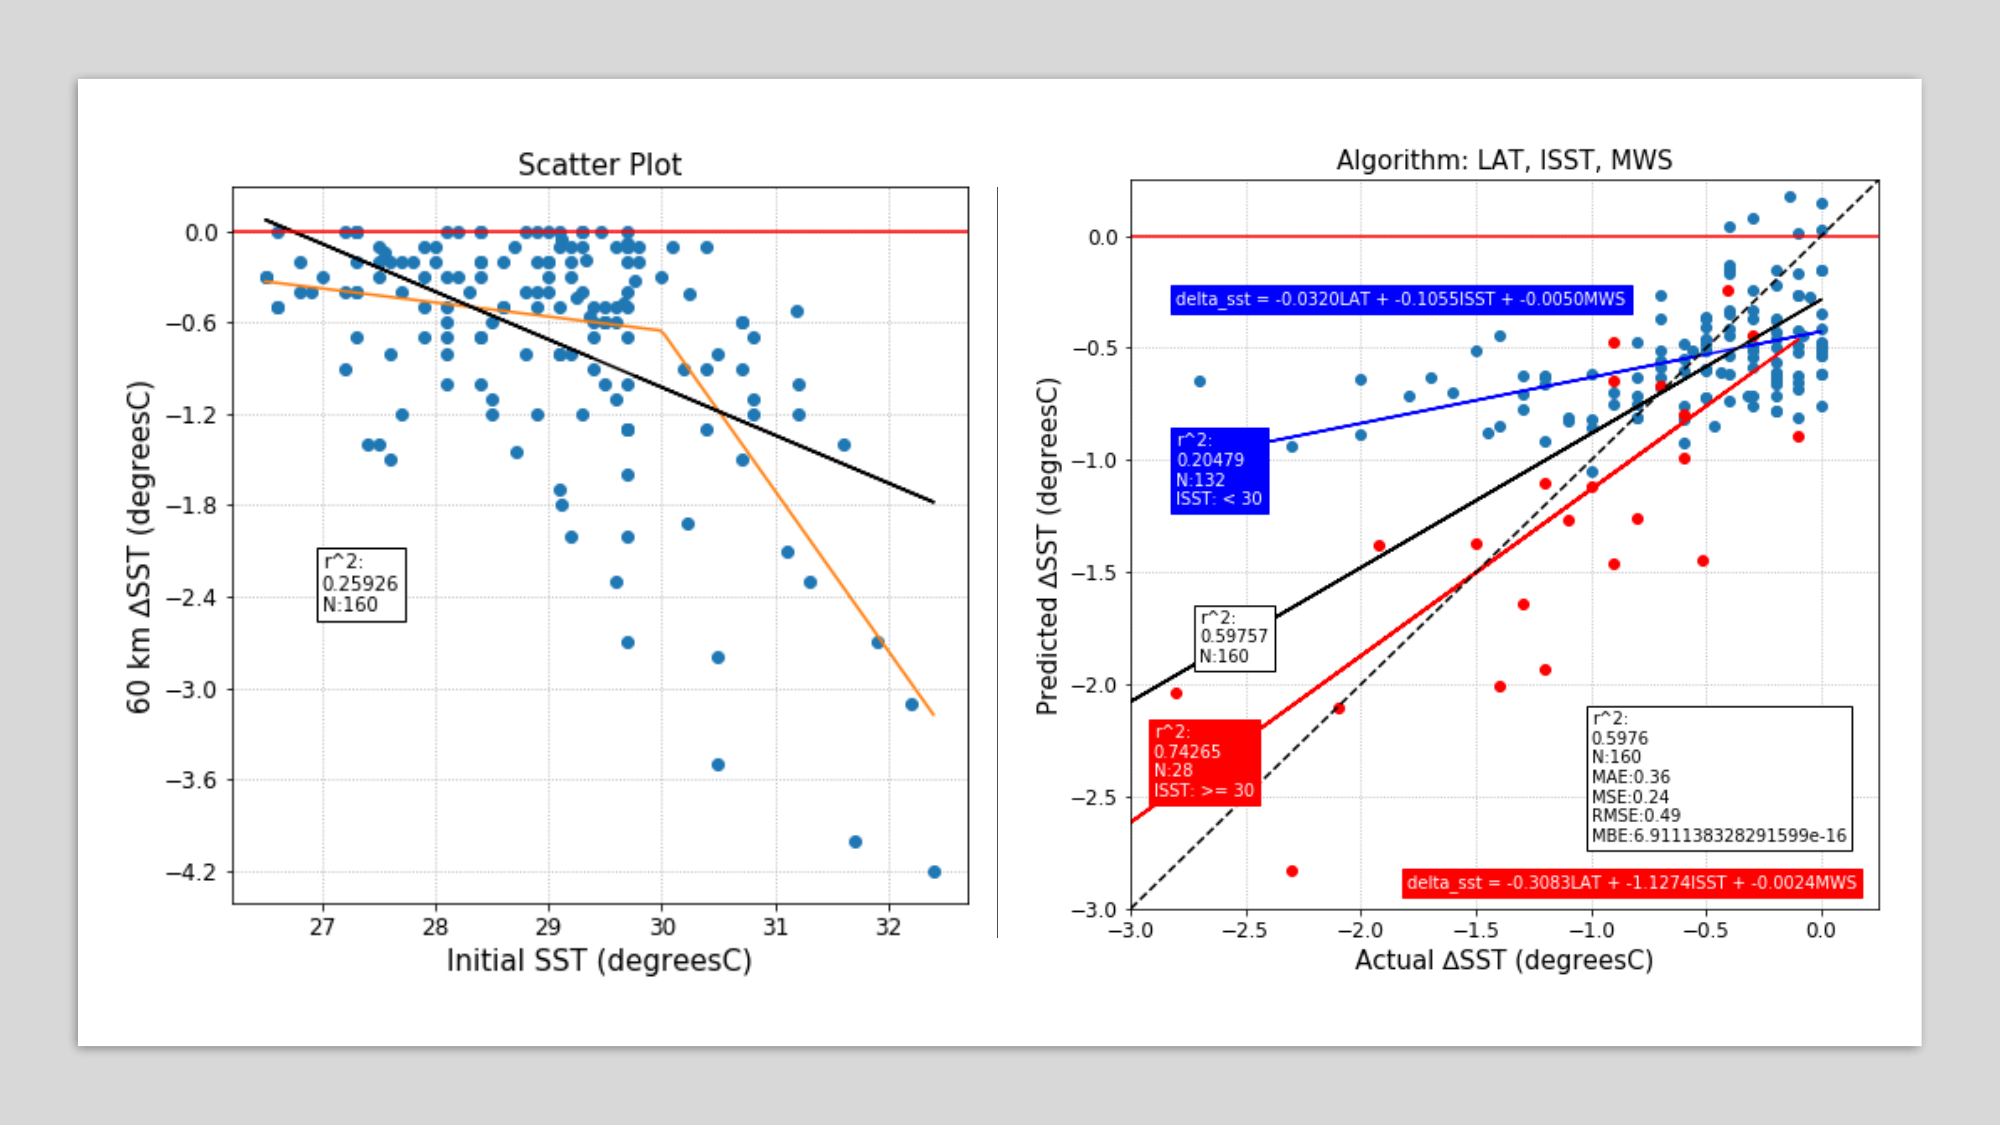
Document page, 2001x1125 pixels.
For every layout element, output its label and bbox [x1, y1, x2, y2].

picture [114, 139, 979, 986]
text_box [77, 78, 1923, 1047]
text_box [0, 0, 2000, 1125]
picture [1025, 139, 1894, 986]
